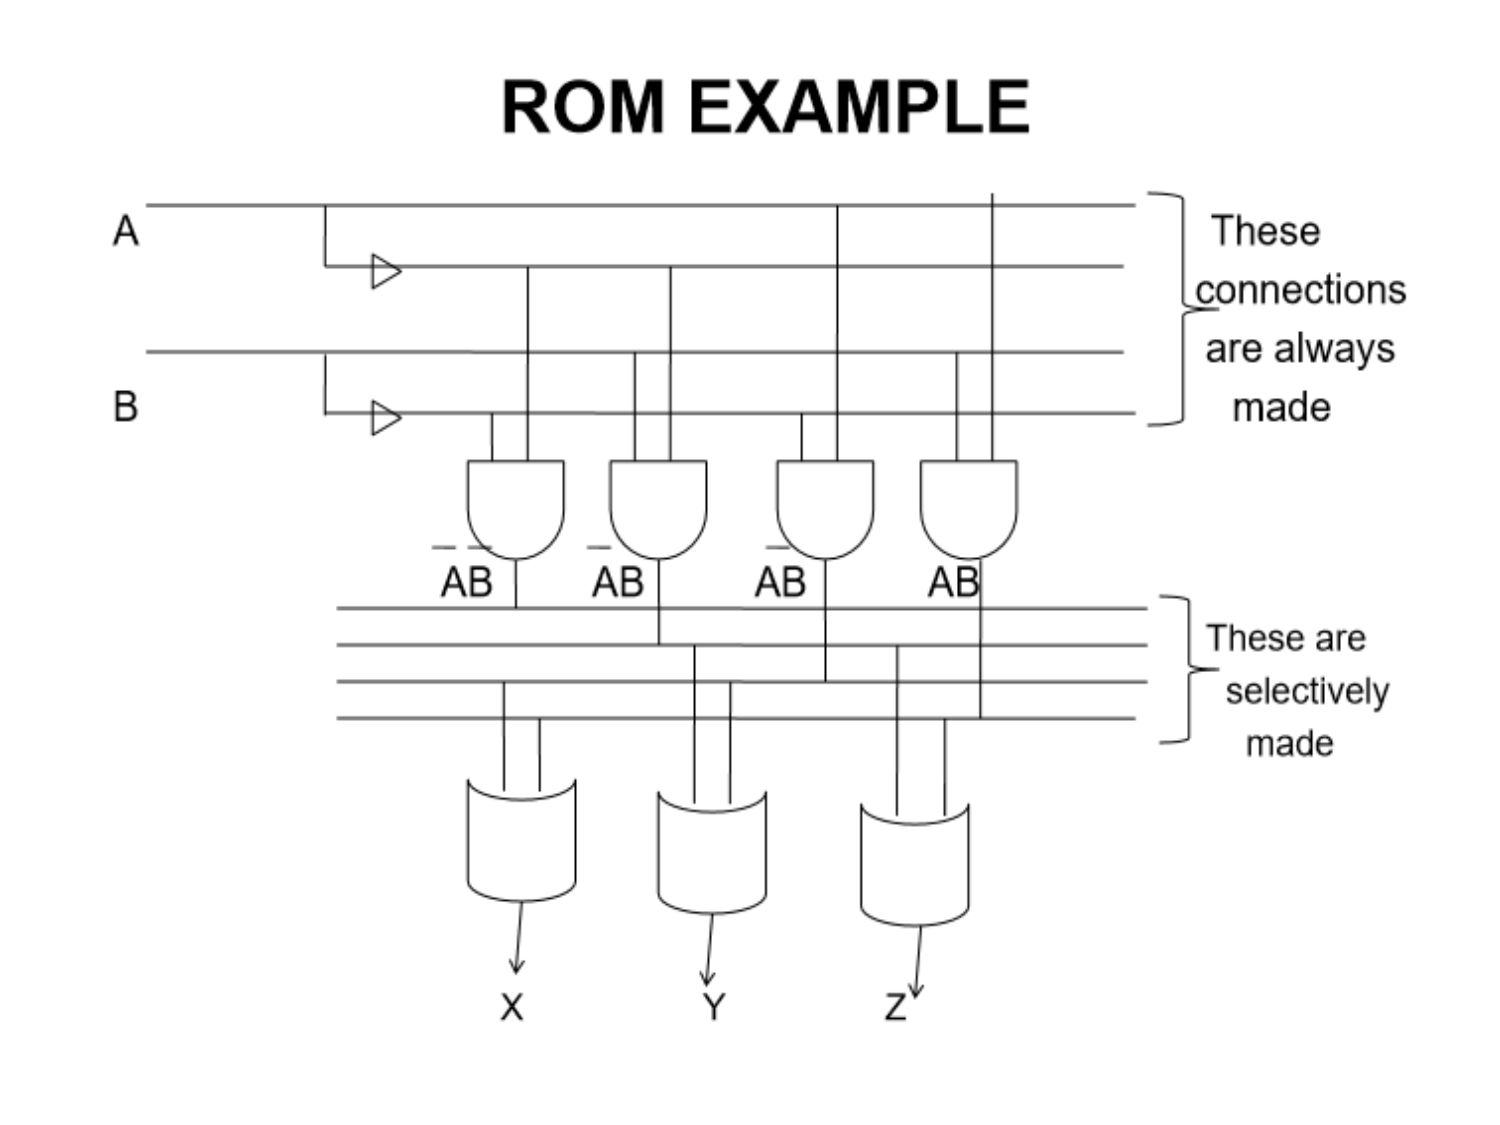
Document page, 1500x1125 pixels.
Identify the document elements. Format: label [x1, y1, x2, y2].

list [74, 37, 1451, 1076]
